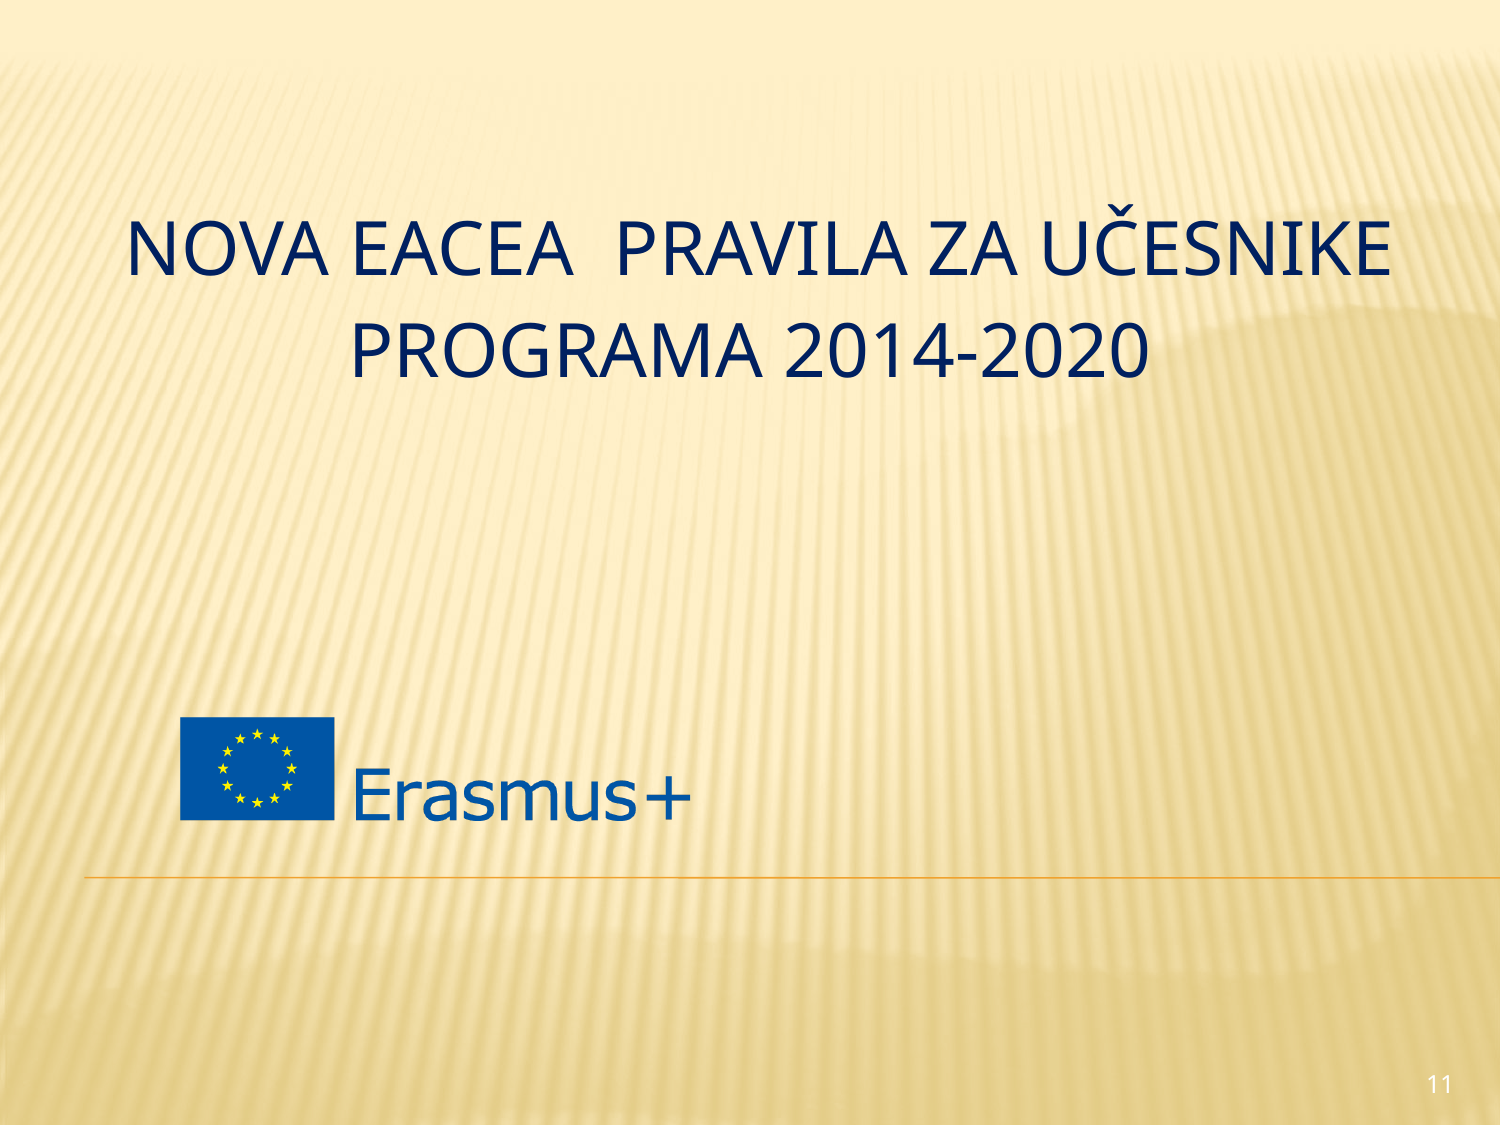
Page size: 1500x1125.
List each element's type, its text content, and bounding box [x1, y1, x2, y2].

picture [149, 687, 720, 851]
title NOVA EACEA PRAVILA ZA UČESNIKE PROGRAMA 2014-2020 [0, 187, 1500, 542]
slide_number 11 [1119, 1060, 1470, 1125]
